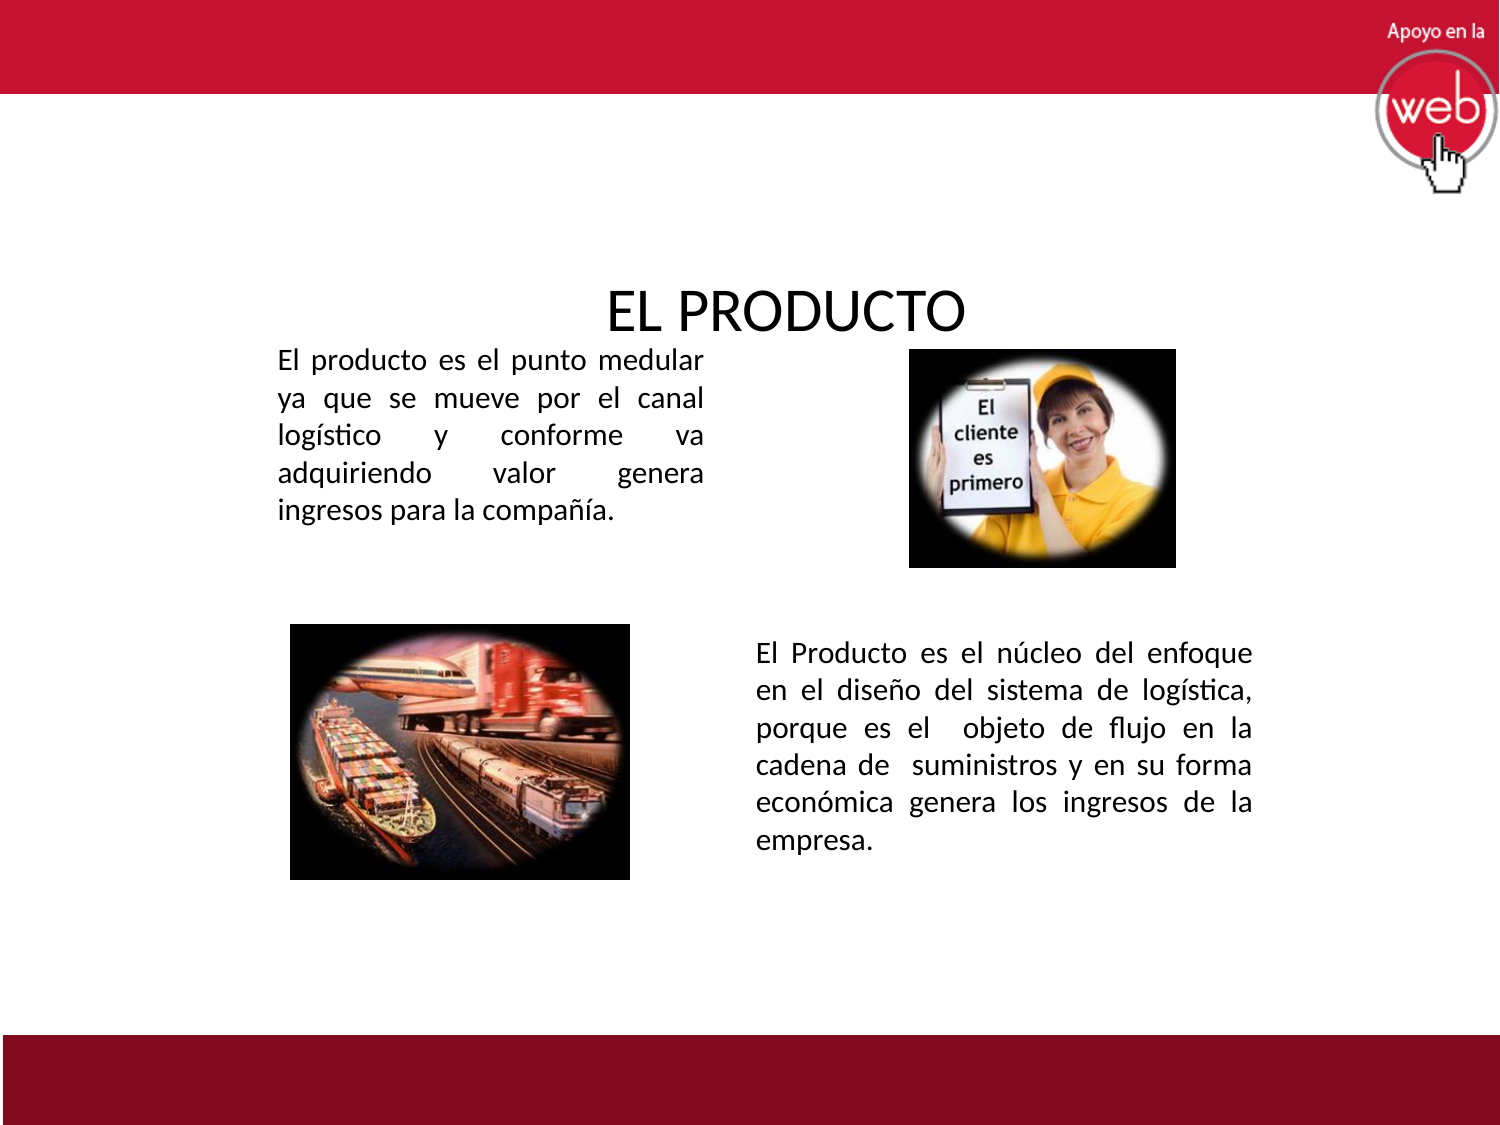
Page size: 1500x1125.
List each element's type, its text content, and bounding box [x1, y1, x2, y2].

text_box El Producto es el núcleo del enfoque en el diseño del sistema de logística, porque es el objeto de flujo en la cadena de suministros y en su forma económica genera los ingresos de la empresa. [741, 624, 1269, 864]
text_box EL PRODUCTO [275, 261, 1313, 351]
text_box El producto es el punto medular ya que se mueve por el canal logístico y conforme va adquiriendo valor genera ingresos para la compañía. [262, 332, 720, 535]
picture [0, 0, 1500, 1125]
